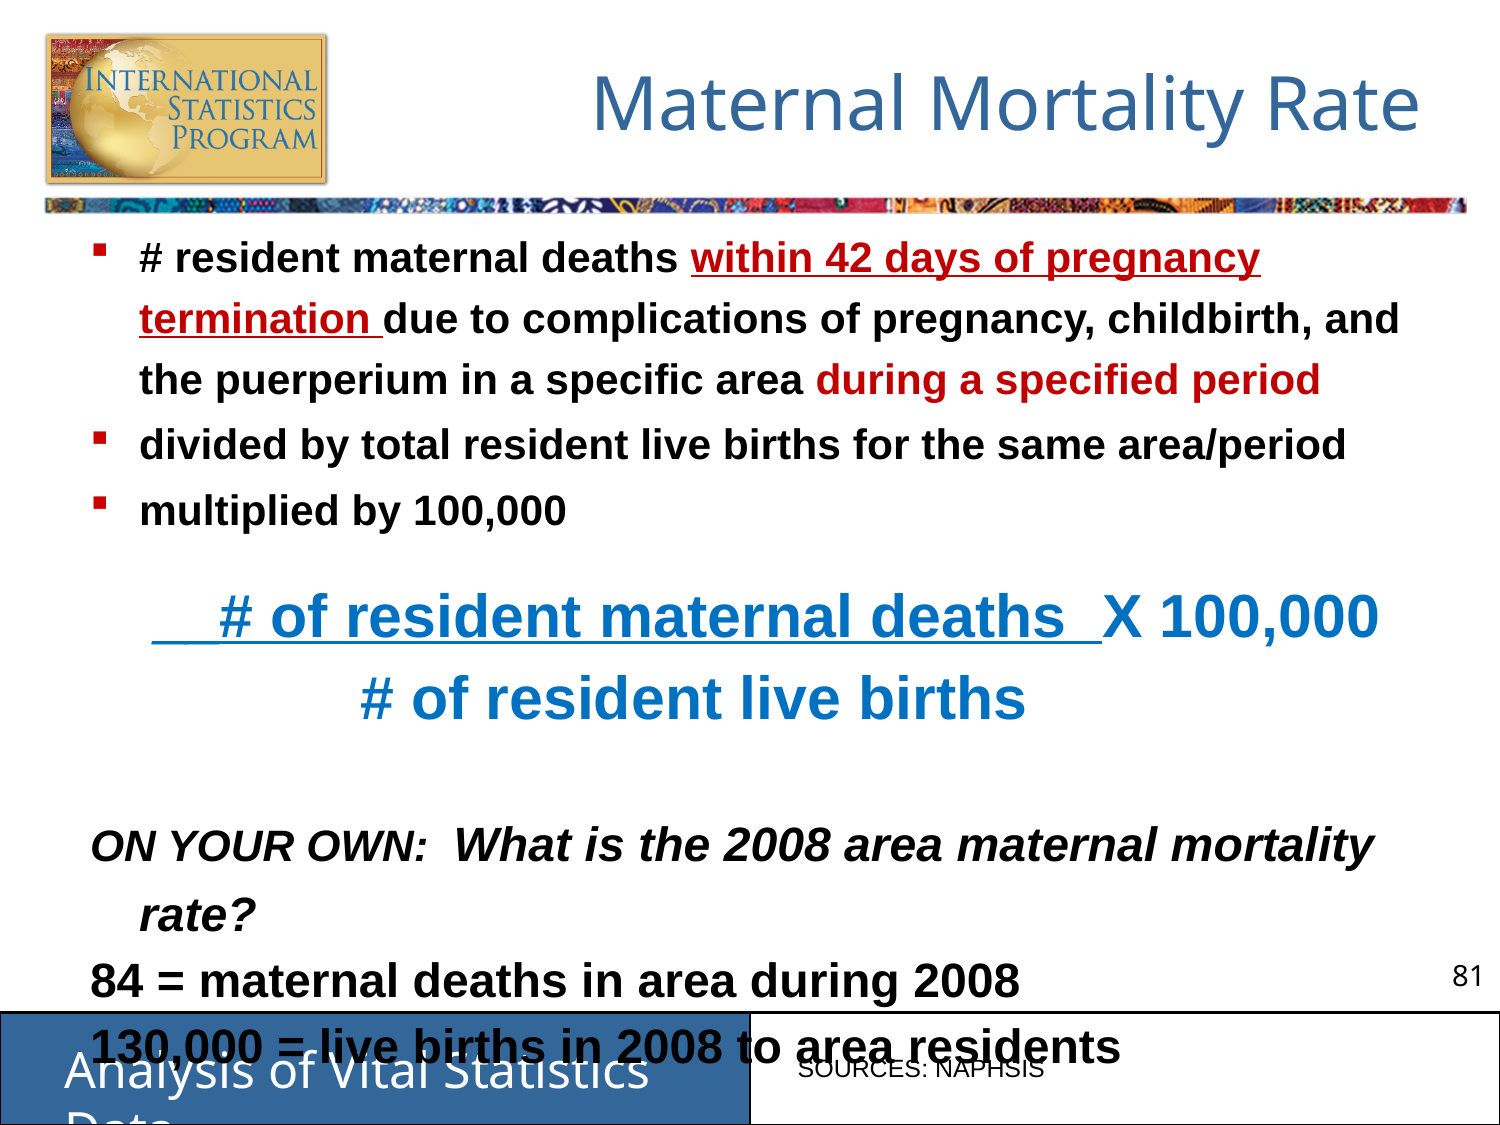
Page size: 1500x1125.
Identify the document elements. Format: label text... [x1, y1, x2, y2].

list # resident maternal deaths within 42 days of pregnancy termination due to complications of pregnancy, childbirth, and the puerperium in a specific area during a specified period divided by total resident live births for the same area/period multiplied by 100,000 __# of resident maternal deaths X 100,000 # of resident live births ON YOUR OWN: What is the 2008 area maternal mortality rate? 84 = maternal deaths in area during 2008 130,000 = live births in 2008 to area residents [75, 212, 1475, 1088]
picture [37, 24, 1481, 219]
text_box SOURCES: NAPHSIS [782, 1045, 1061, 1090]
title Maternal Mortality Rate [62, 37, 1438, 175]
picture [160, 204, 169, 212]
picture [73, 1116, 92, 1124]
picture [1, 1014, 749, 1124]
